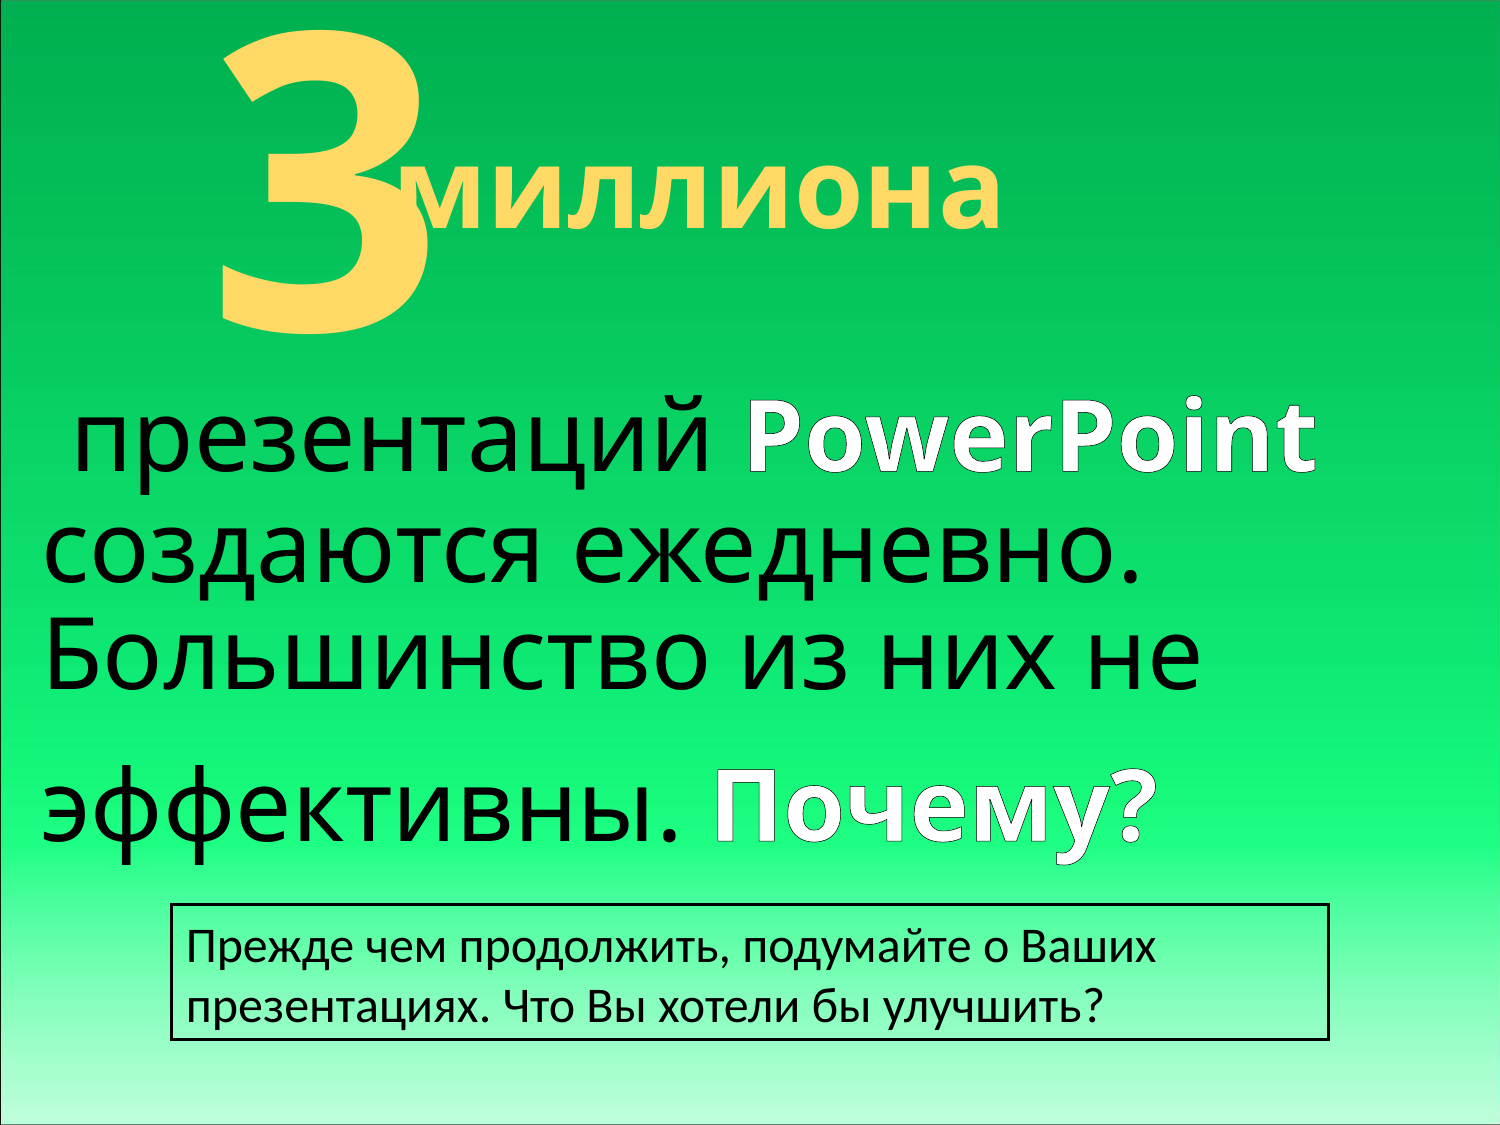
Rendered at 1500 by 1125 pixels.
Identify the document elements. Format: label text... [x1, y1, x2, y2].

text_box 3 [192, 0, 451, 428]
text_box Прежде чем продолжить, подумайте о Ваших презентациях. Что Вы хотели бы улучшить? [171, 904, 1329, 1040]
text_box миллиона презентаций PowerPoint создаются ежедневно. Большинство из них не эффективны. Почему? [41, 125, 1465, 880]
picture [0, 0, 1500, 1125]
